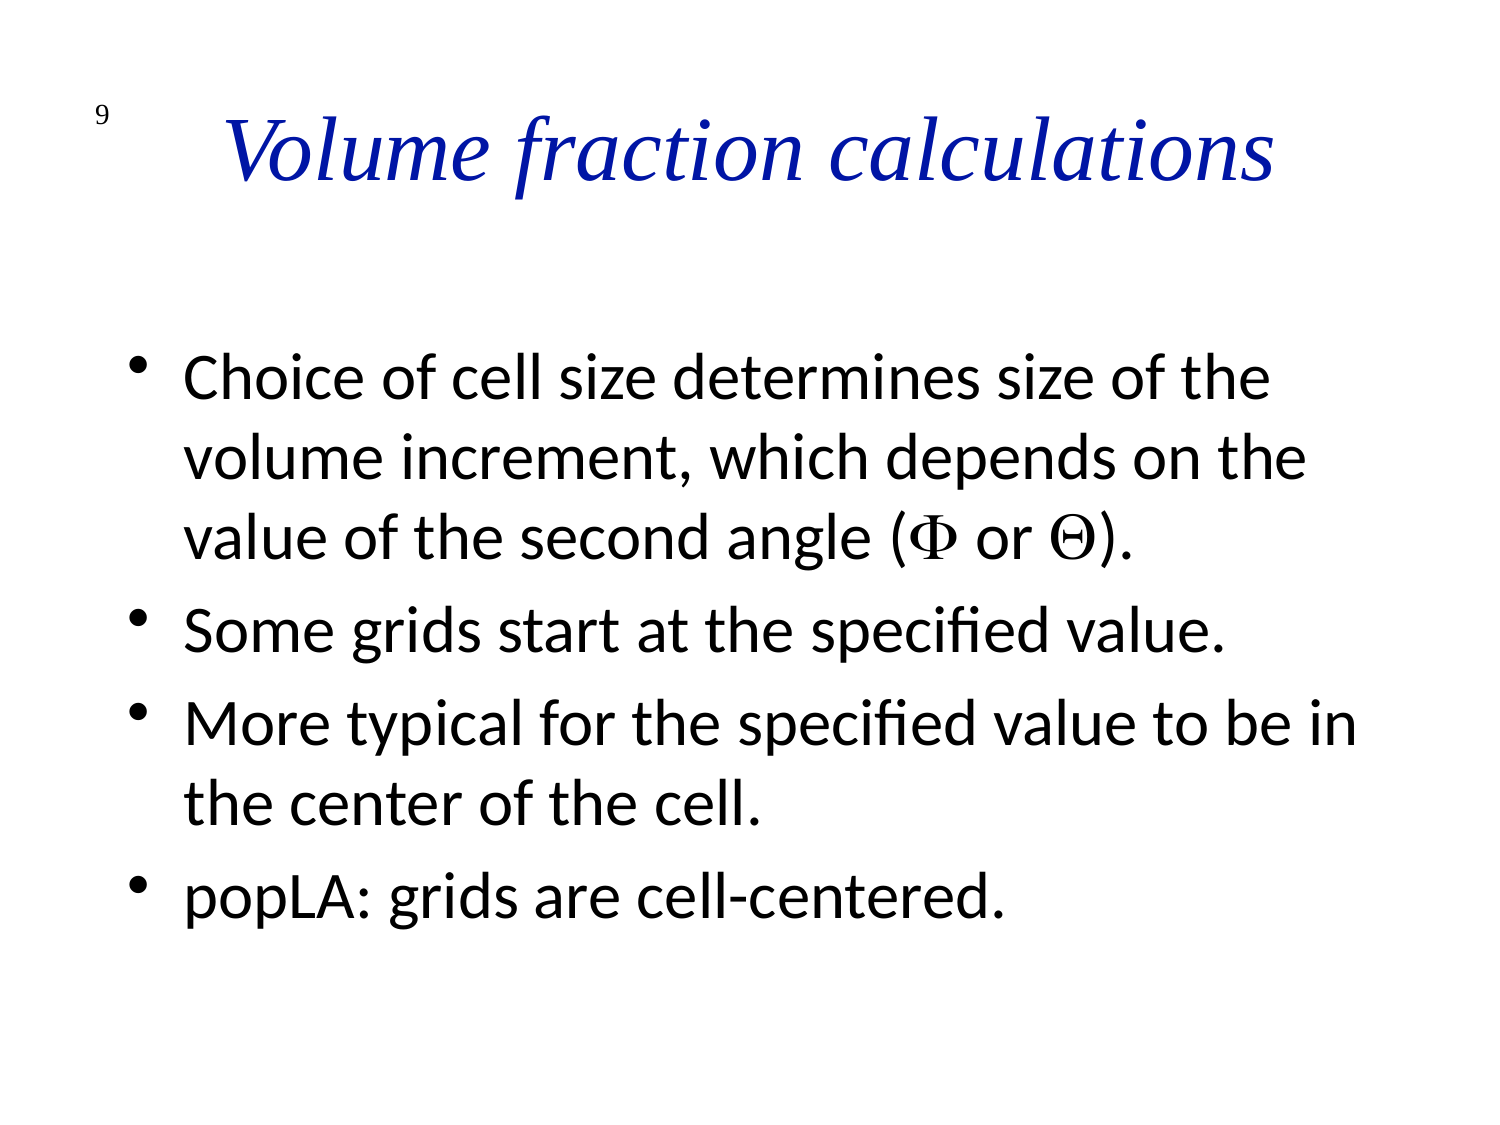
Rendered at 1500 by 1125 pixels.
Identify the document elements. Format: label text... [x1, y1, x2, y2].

title Volume fraction calculations [112, 49, 1388, 238]
list Choice of cell size determines size of the volume increment, which depends on the value of the second angle (F or Q). Some grids start at the specified value. More typical for the specified value to be in the center of the cell. popLA: grids are cell-centered. [112, 324, 1388, 1001]
slide_number 9 [37, 87, 112, 163]
